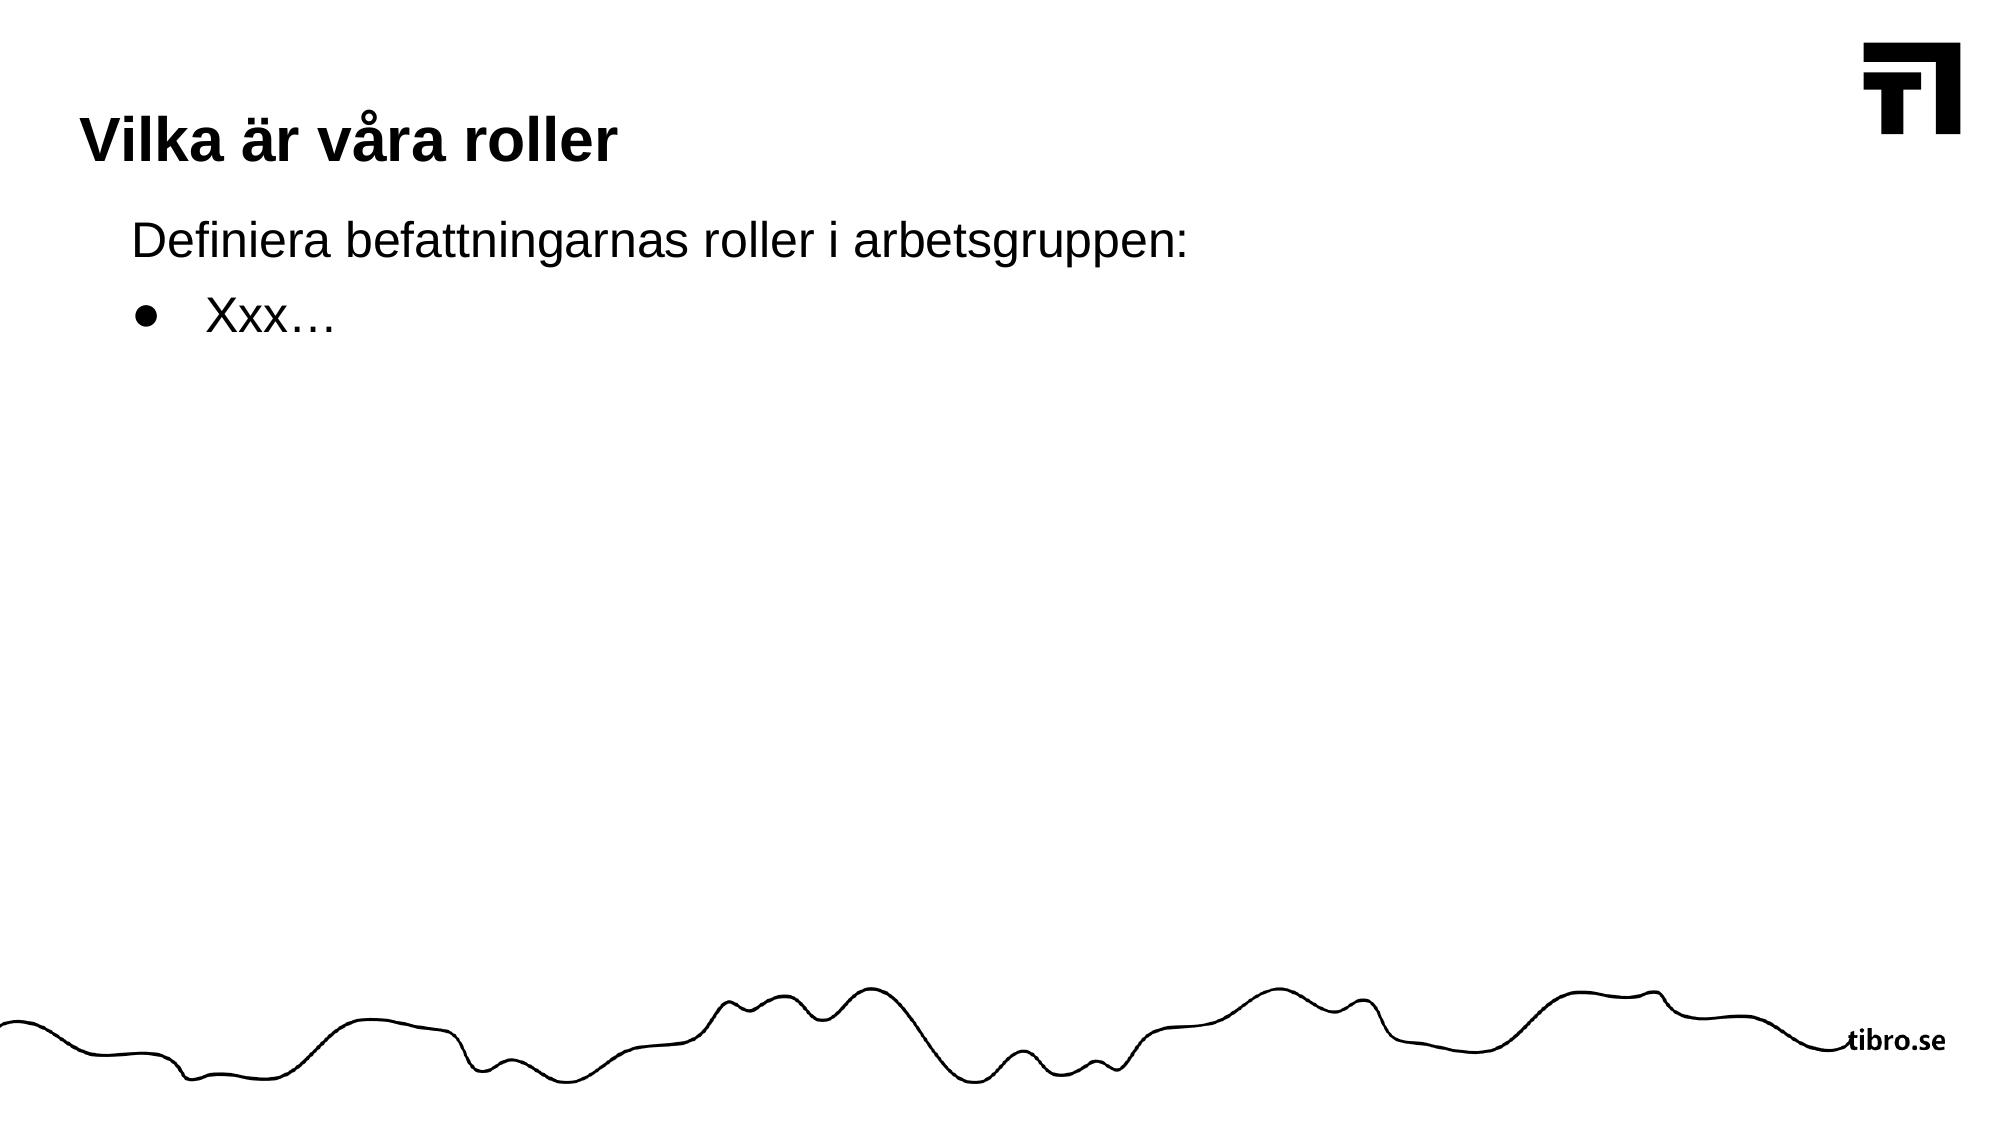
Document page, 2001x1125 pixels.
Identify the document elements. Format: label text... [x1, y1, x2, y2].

list Definiera befattningarnas roller i arbetsgruppen: Xxx… [131, 214, 1503, 958]
title Vilka är våra roller [79, 0, 1503, 176]
picture [0, 987, 1945, 1084]
